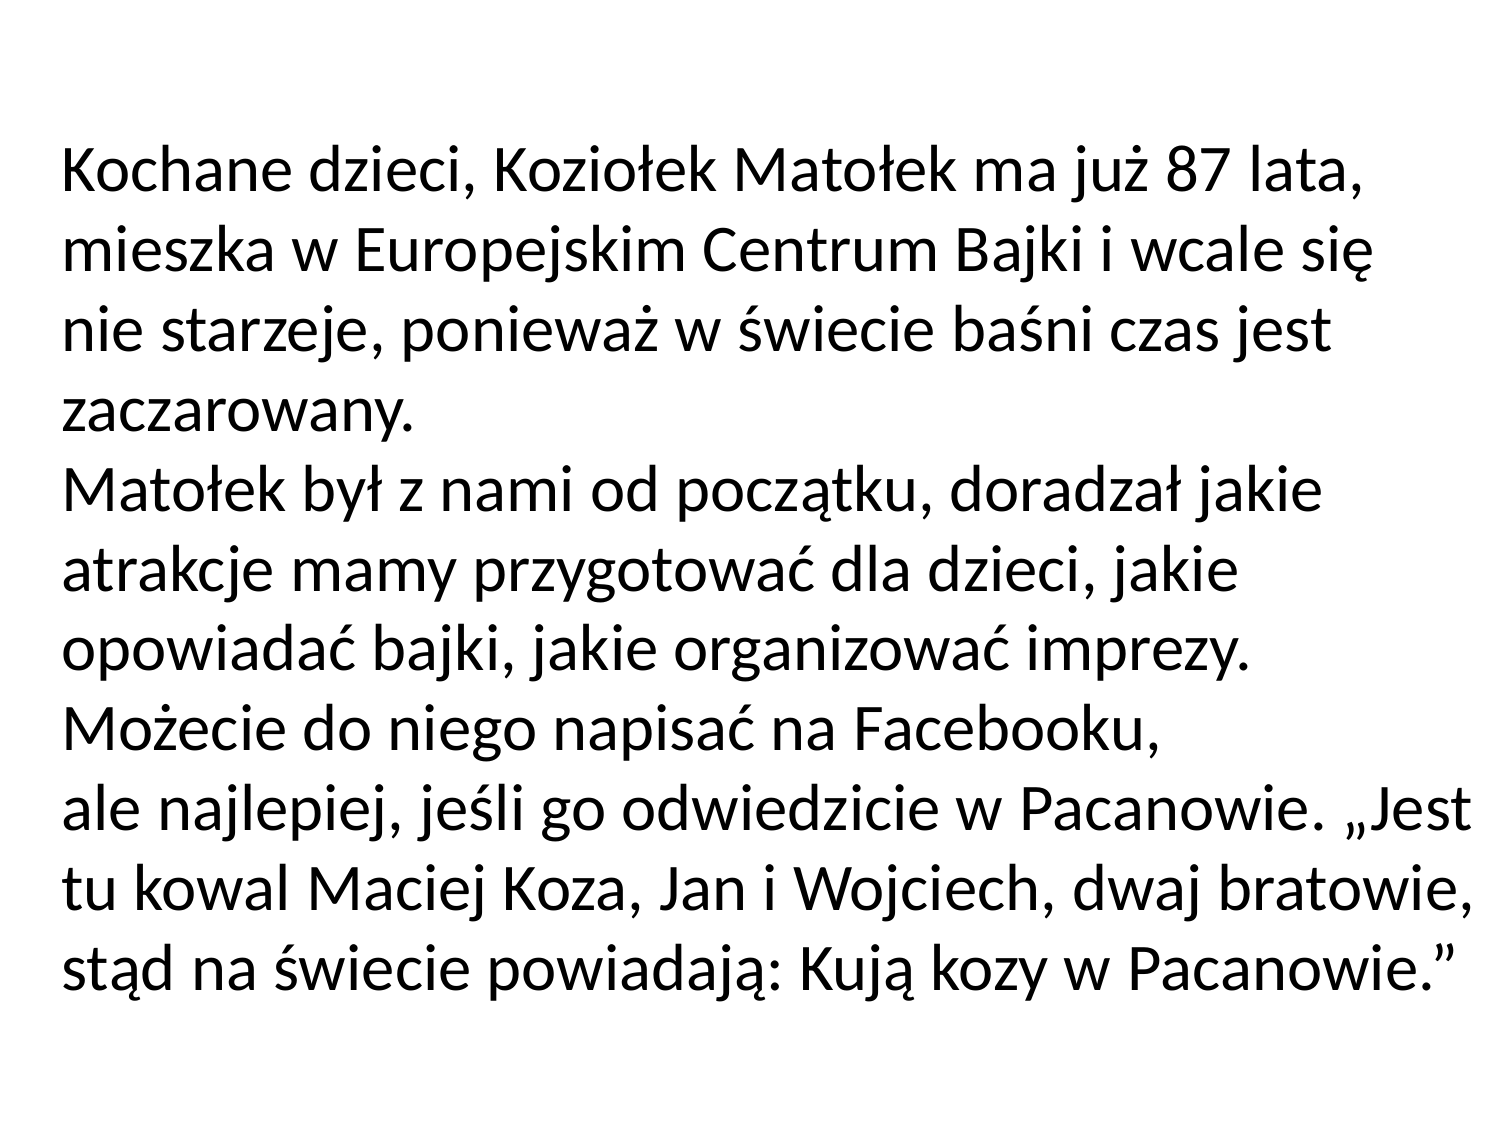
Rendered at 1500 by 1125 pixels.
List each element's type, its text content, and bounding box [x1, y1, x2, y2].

text_box Kochane dzieci, Koziołek Matołek ma już 87 lata, mieszka w Europejskim Centrum Bajki i wcale się nie starzeje, ponieważ w świecie baśni czas jest zaczarowany. Matołek był z nami od początku, doradzał jakie atrakcje mamy przygotować dla dzieci, jakie opowiadać bajki, jakie organizować imprezy. Możecie do niego napisać na Facebooku, ale najlepiej, jeśli go odwiedzicie w Pacanowie. „Jest tu kowal Maciej Koza, Jan i Wojciech, dwaj bratowie, stąd na świecie powiadają: Kują kozy w Pacanowie.” [46, 117, 1500, 1012]
